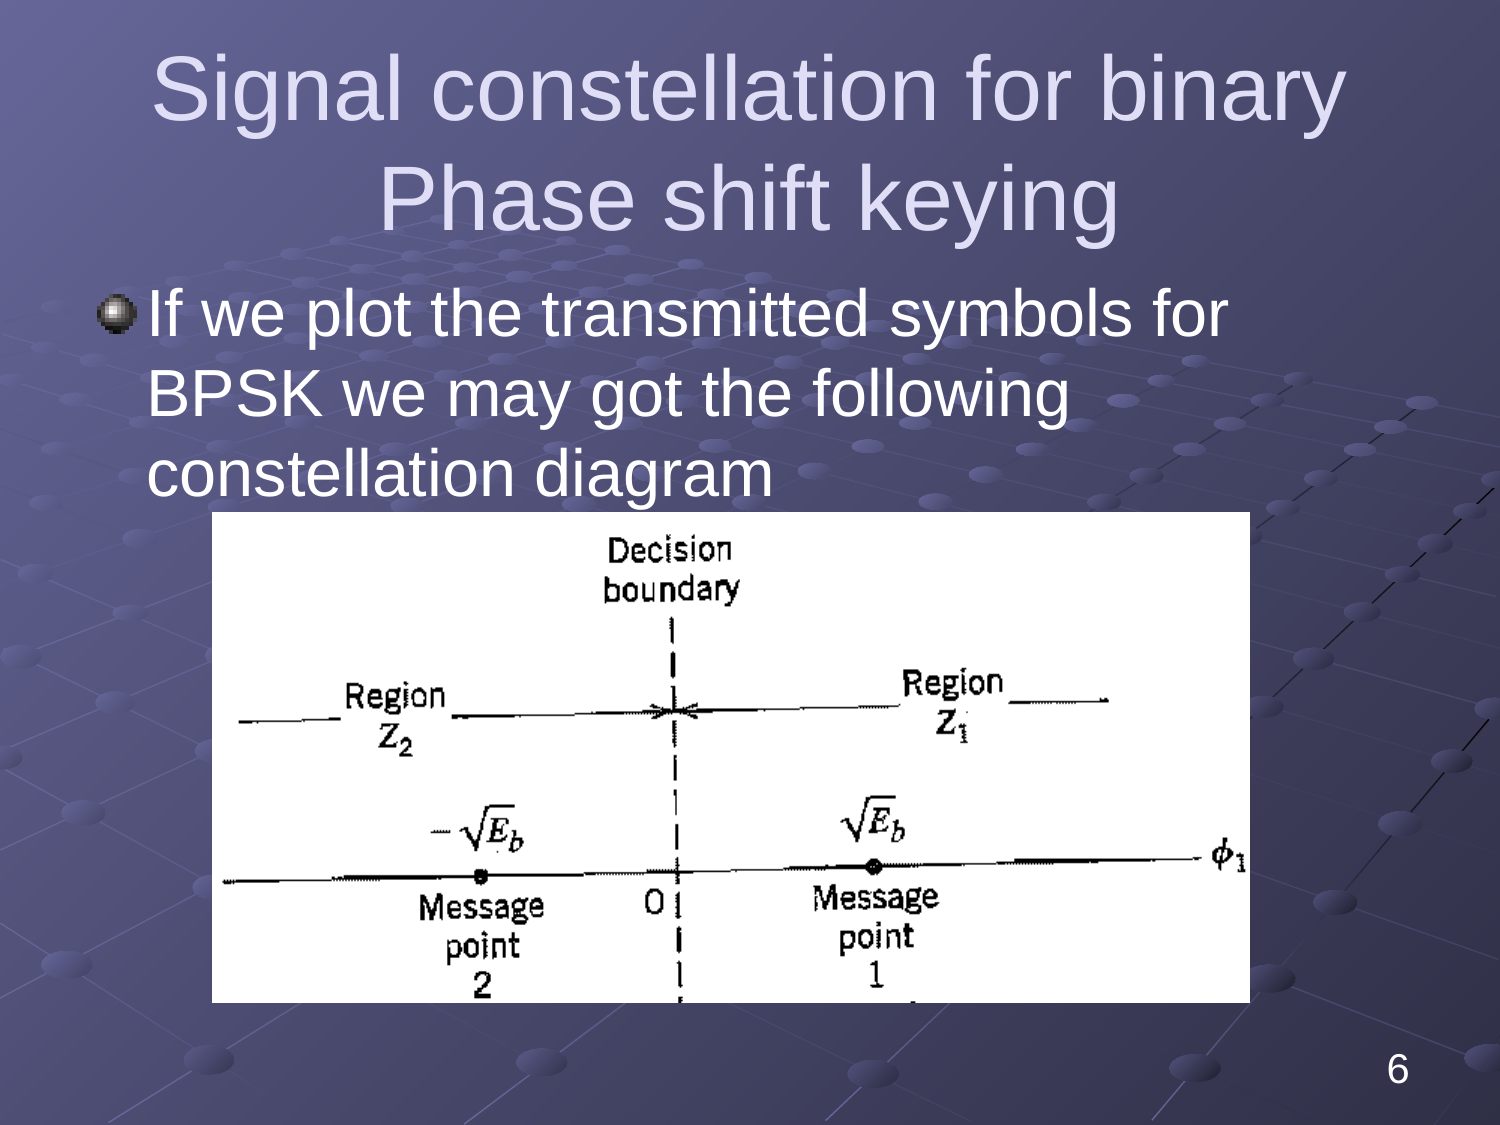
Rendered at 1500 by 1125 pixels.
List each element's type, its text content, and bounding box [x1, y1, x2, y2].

title Signal constellation for binary Phase shift keying [75, 45, 1425, 233]
list If we plot the transmitted symbols for BPSK we may got the following constellation diagram [75, 262, 1425, 1007]
picture [212, 512, 1251, 1003]
slide_number 6 [1074, 1024, 1425, 1100]
picture [90, 286, 137, 334]
